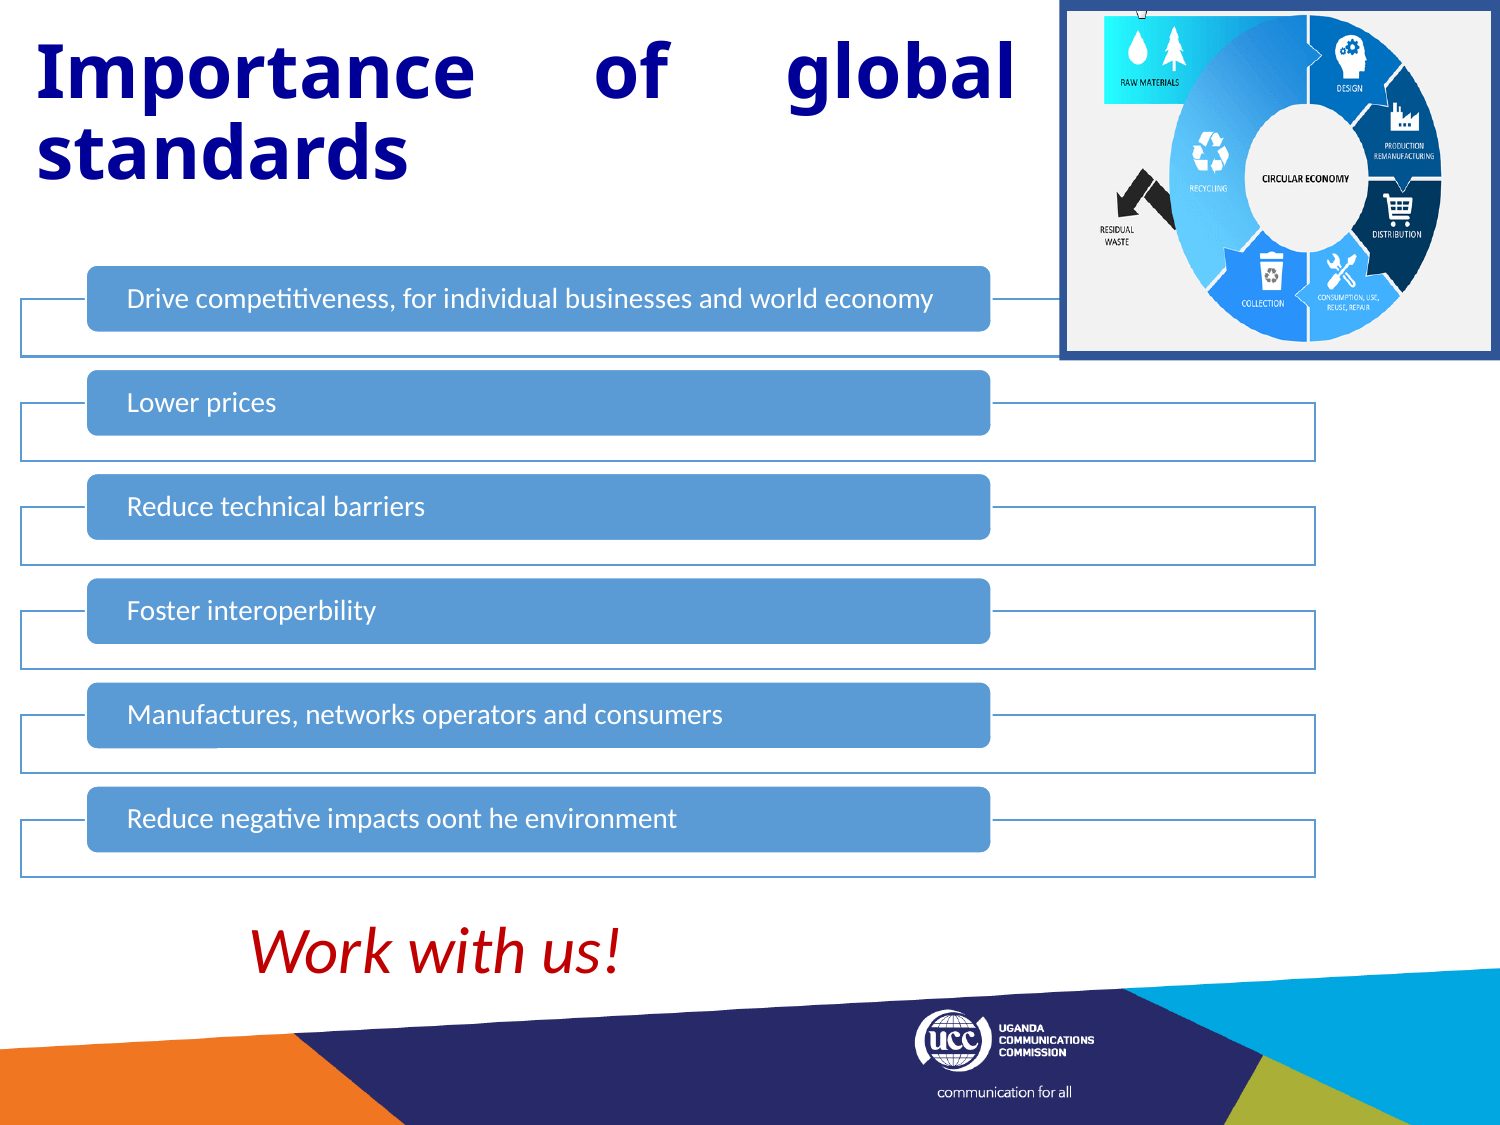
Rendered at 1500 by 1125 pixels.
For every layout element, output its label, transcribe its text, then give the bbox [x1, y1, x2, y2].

title Importance of global standards [21, 59, 1034, 170]
picture [0, 966, 1500, 1125]
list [21, 214, 1315, 929]
text_box Work with us! [233, 929, 646, 966]
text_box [1059, 0, 1500, 361]
